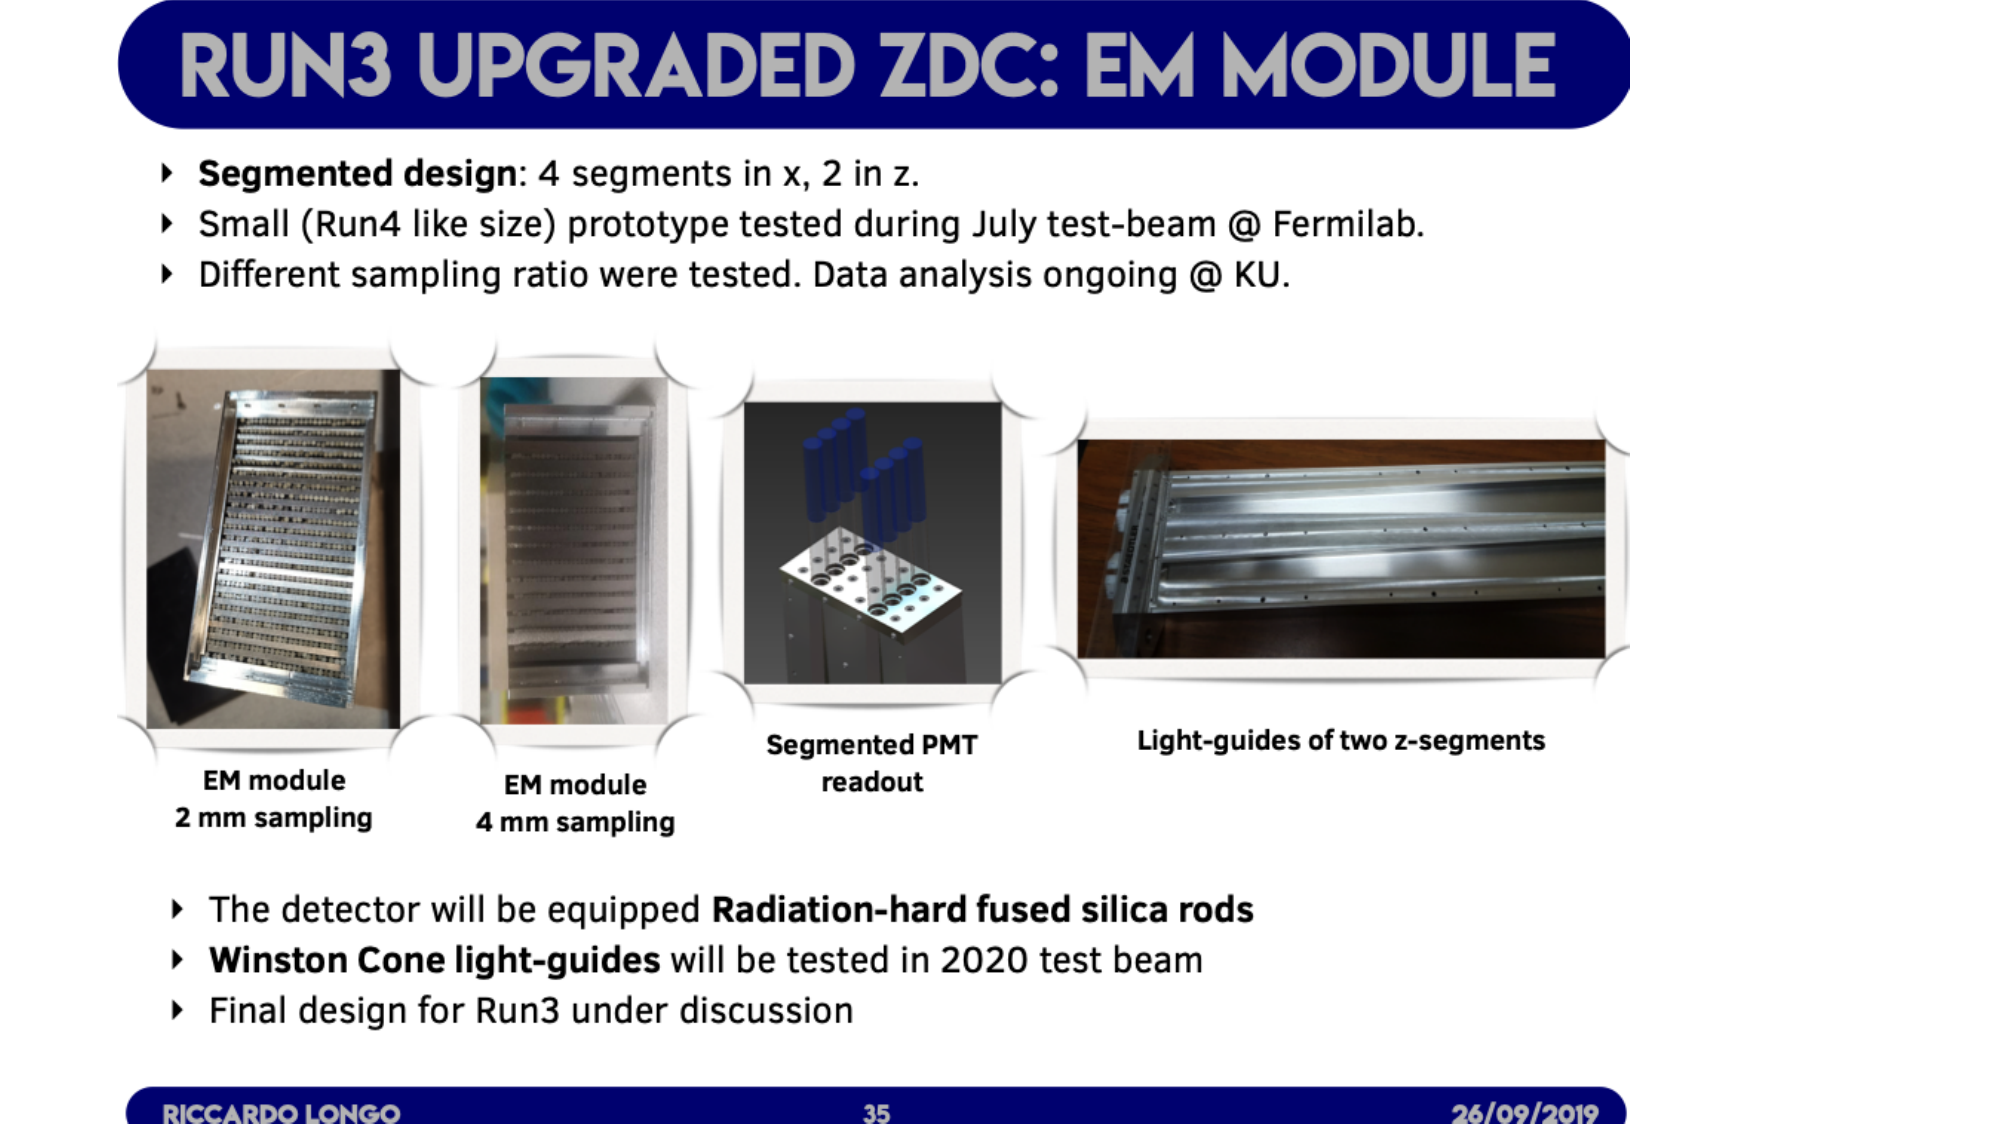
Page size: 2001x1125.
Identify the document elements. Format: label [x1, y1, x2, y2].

list [117, 0, 1630, 1124]
